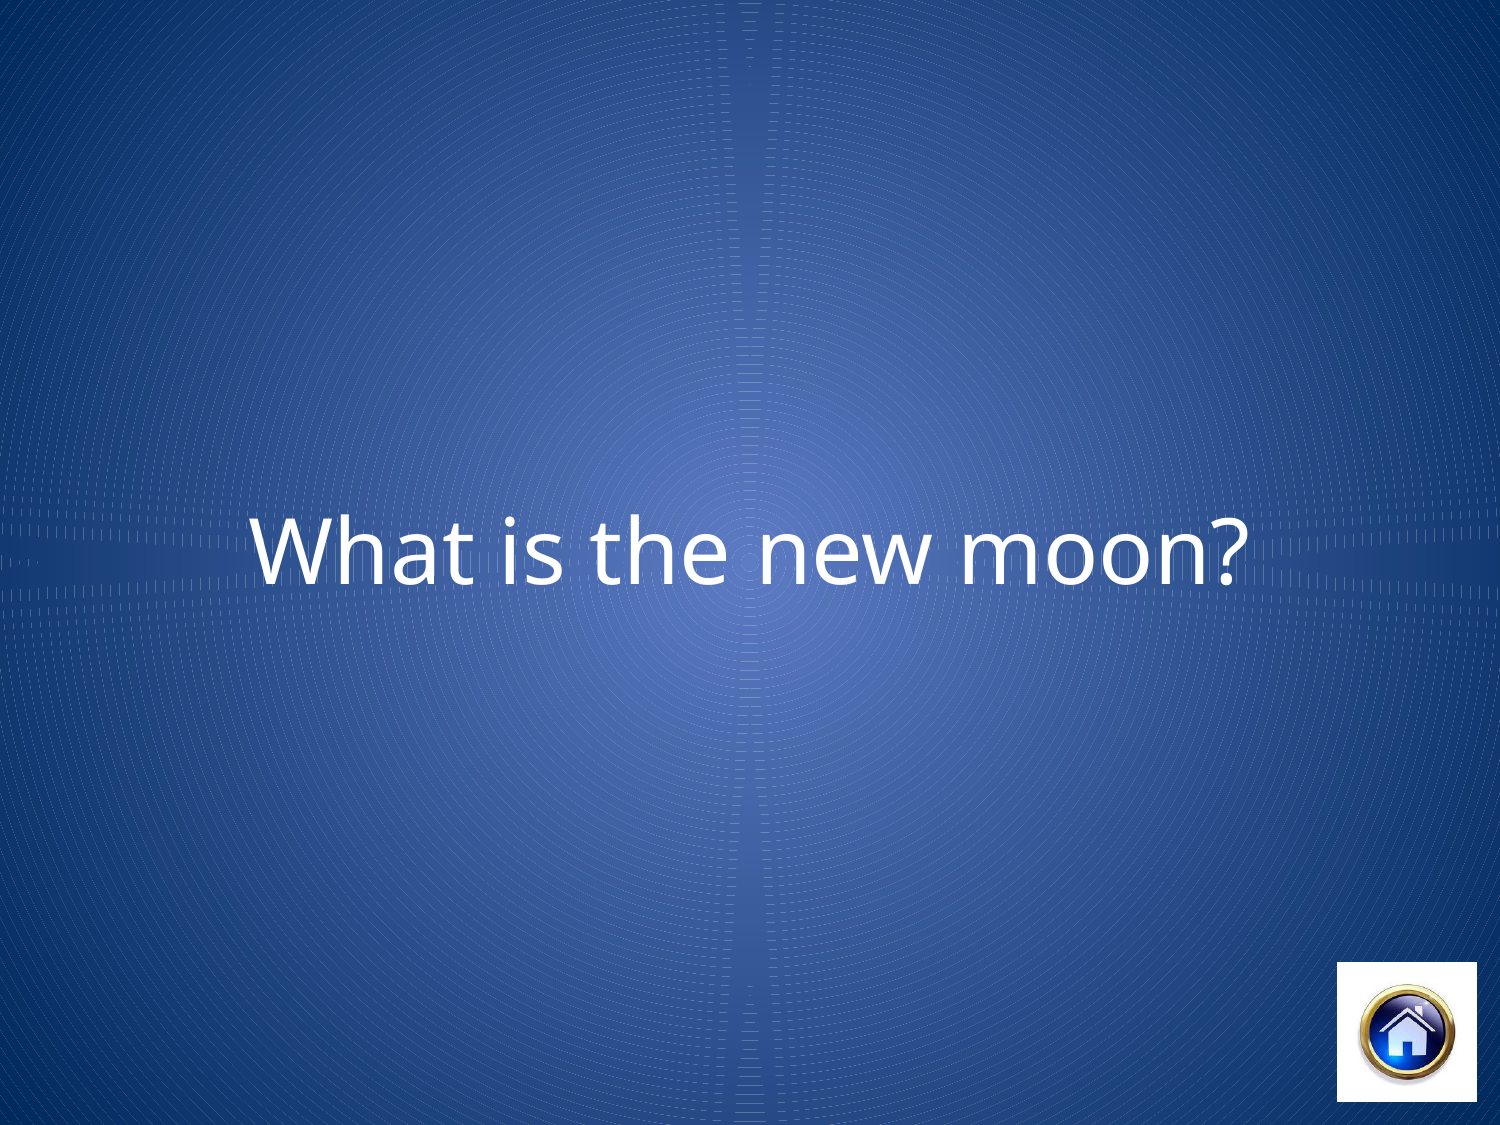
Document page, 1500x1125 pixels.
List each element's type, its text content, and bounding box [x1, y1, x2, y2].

title What is the new moon? [75, 45, 1425, 1050]
picture [1337, 962, 1477, 1102]
